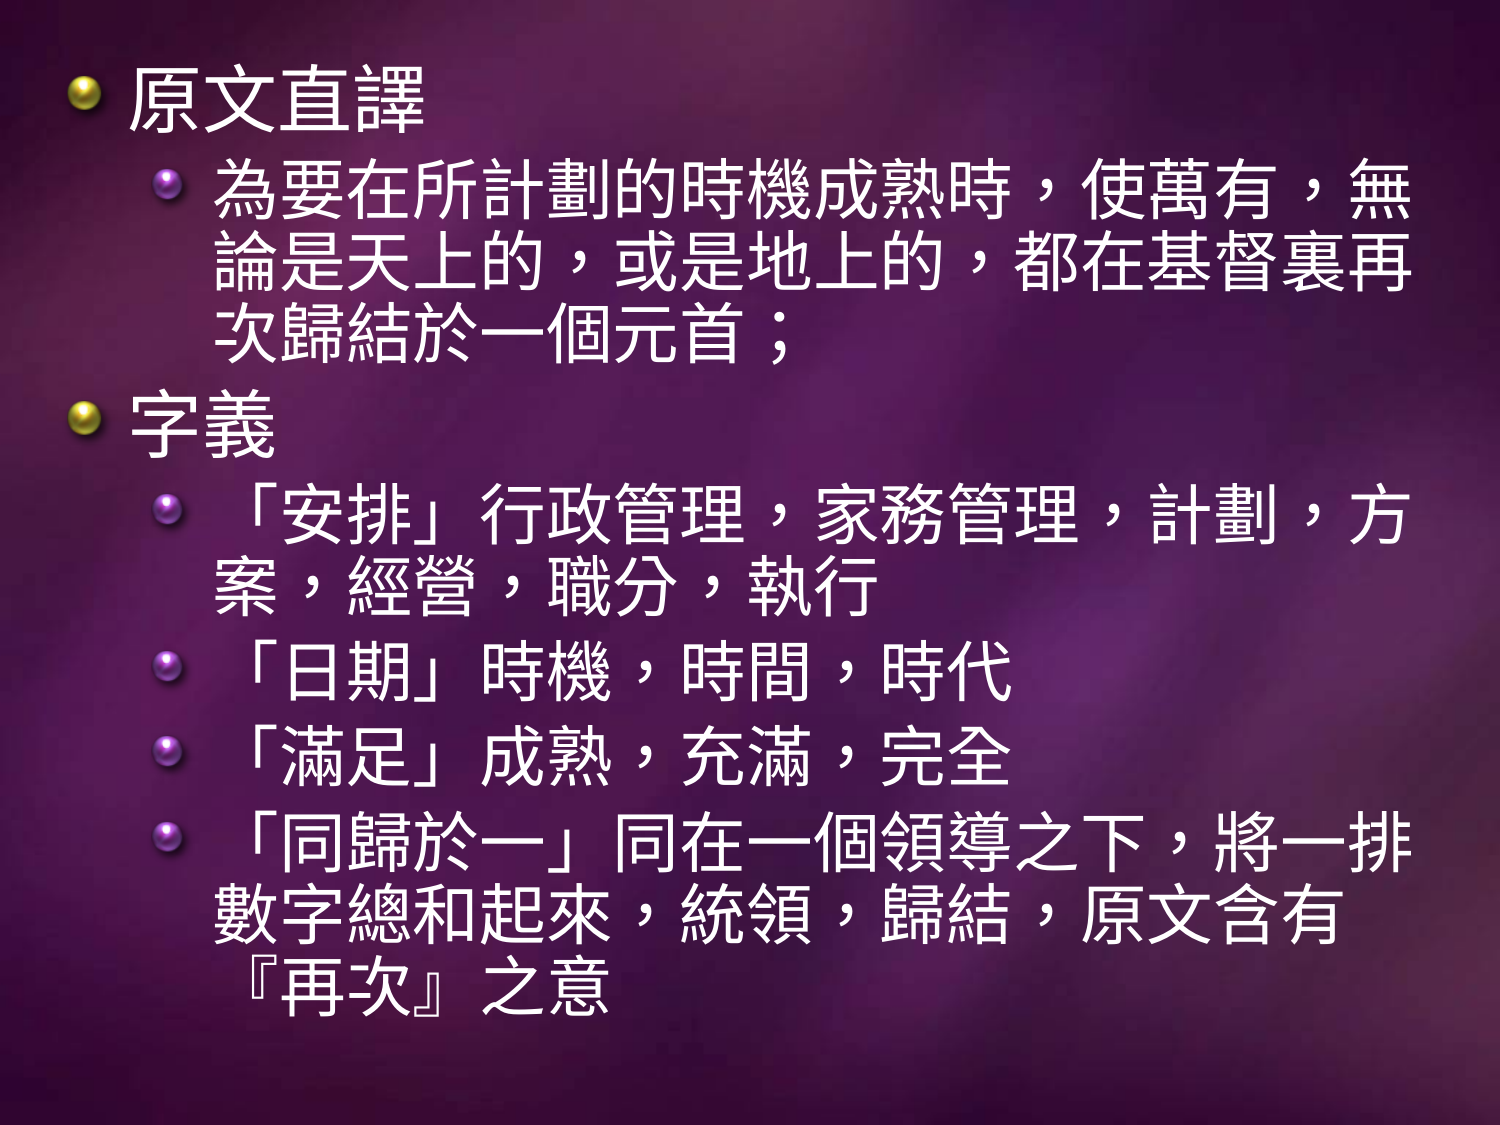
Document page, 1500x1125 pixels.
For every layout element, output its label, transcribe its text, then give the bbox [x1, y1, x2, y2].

list 原文直譯 為要在所計劃的時機成熟時，使萬有，無論是天上的，或是地上的，都在基督裏再次歸結於一個元首； 字義 「安排」行政管理，家務管理，計劃，方案，經營，職分，執行 「日期」時機，時間，時代 「滿足」成熟，充滿，完全 「同歸於一」同在一個領導之下，將一排數字總和起來，統領，歸結，原文含有『再次』之意 [62, 62, 1438, 1053]
picture [0, 0, 1500, 1125]
